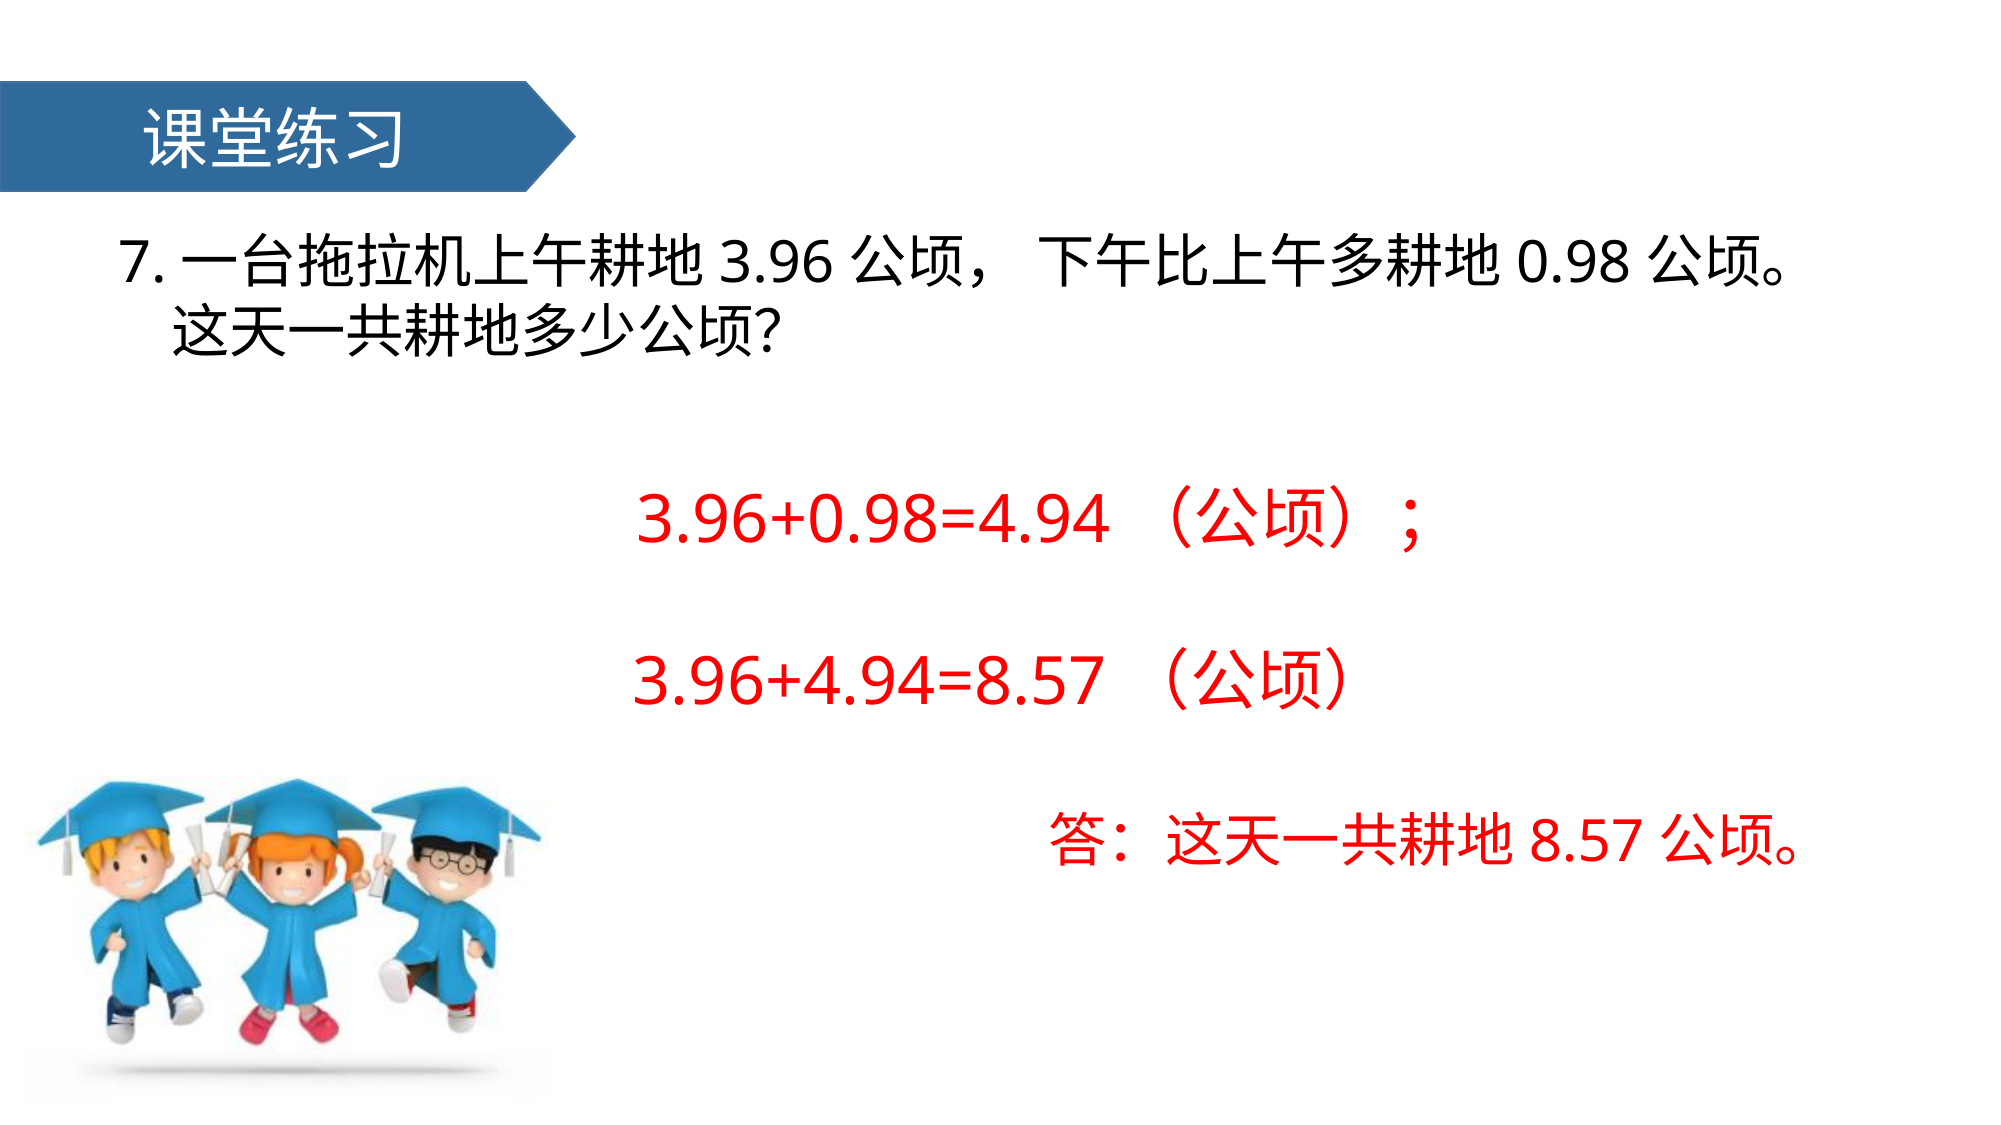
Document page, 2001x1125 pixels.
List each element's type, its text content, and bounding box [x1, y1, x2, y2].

picture [23, 726, 552, 1123]
text_box 课堂练习 [0, 82, 575, 191]
text_box 答：这天一共耕地8.57公顷。 [1033, 795, 1848, 881]
text_box 7.一台拖拉机上午耕地3.96公顷， 下午比上午多耕地0.98公顷。 这天一共耕地多少公顷？ [103, 216, 1835, 372]
text_box 3.96+4.94=8.57（公顷） [617, 630, 1406, 725]
text_box 3.96+0.98=4.94（公顷）； [621, 467, 1476, 563]
